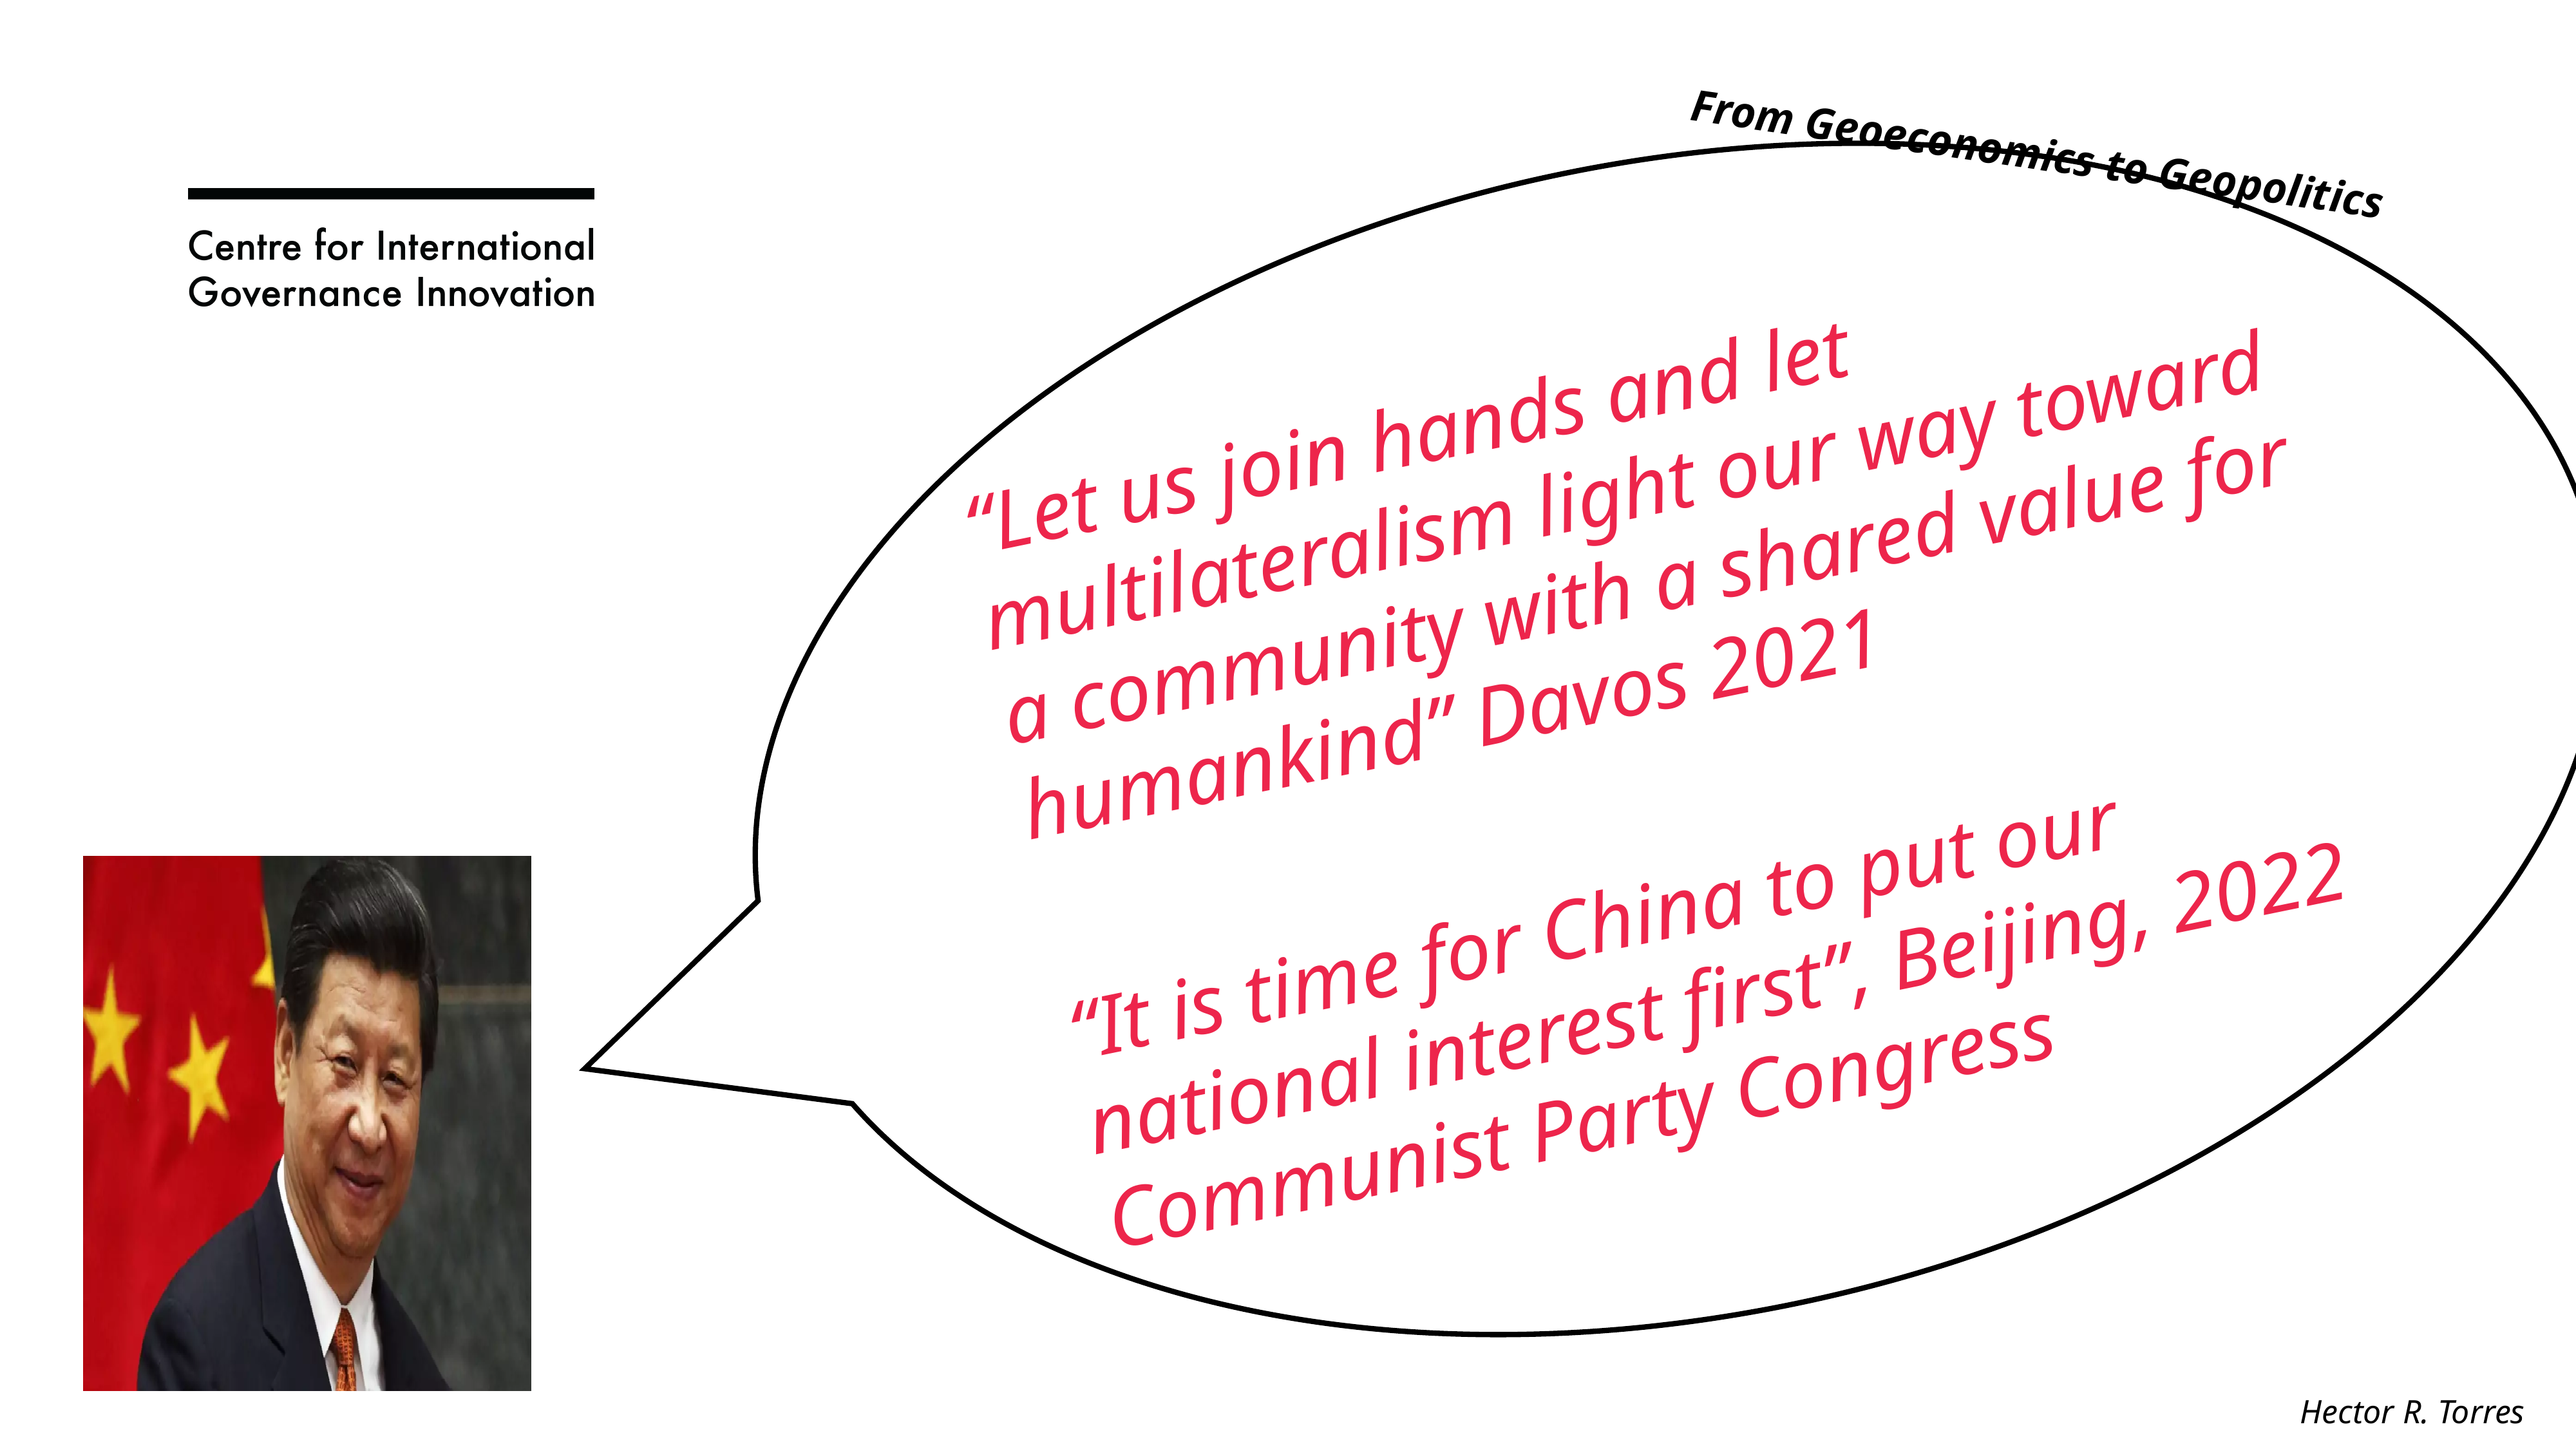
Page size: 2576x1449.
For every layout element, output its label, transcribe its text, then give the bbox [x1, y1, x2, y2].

text_box From Geoeconomics to Geopolitics [1678, 71, 2576, 260]
picture [188, 188, 594, 307]
text_box “Let us join hands and let multilateralism light our way toward a community with a shared value for humankind” Davos 2021 “It is time for China to put our national interest first”, Beijing, 2022 Communist Party Congress [584, 143, 2576, 1335]
text_box [80, 853, 534, 1394]
text_box Hector R. Torres [2290, 1386, 2535, 1435]
